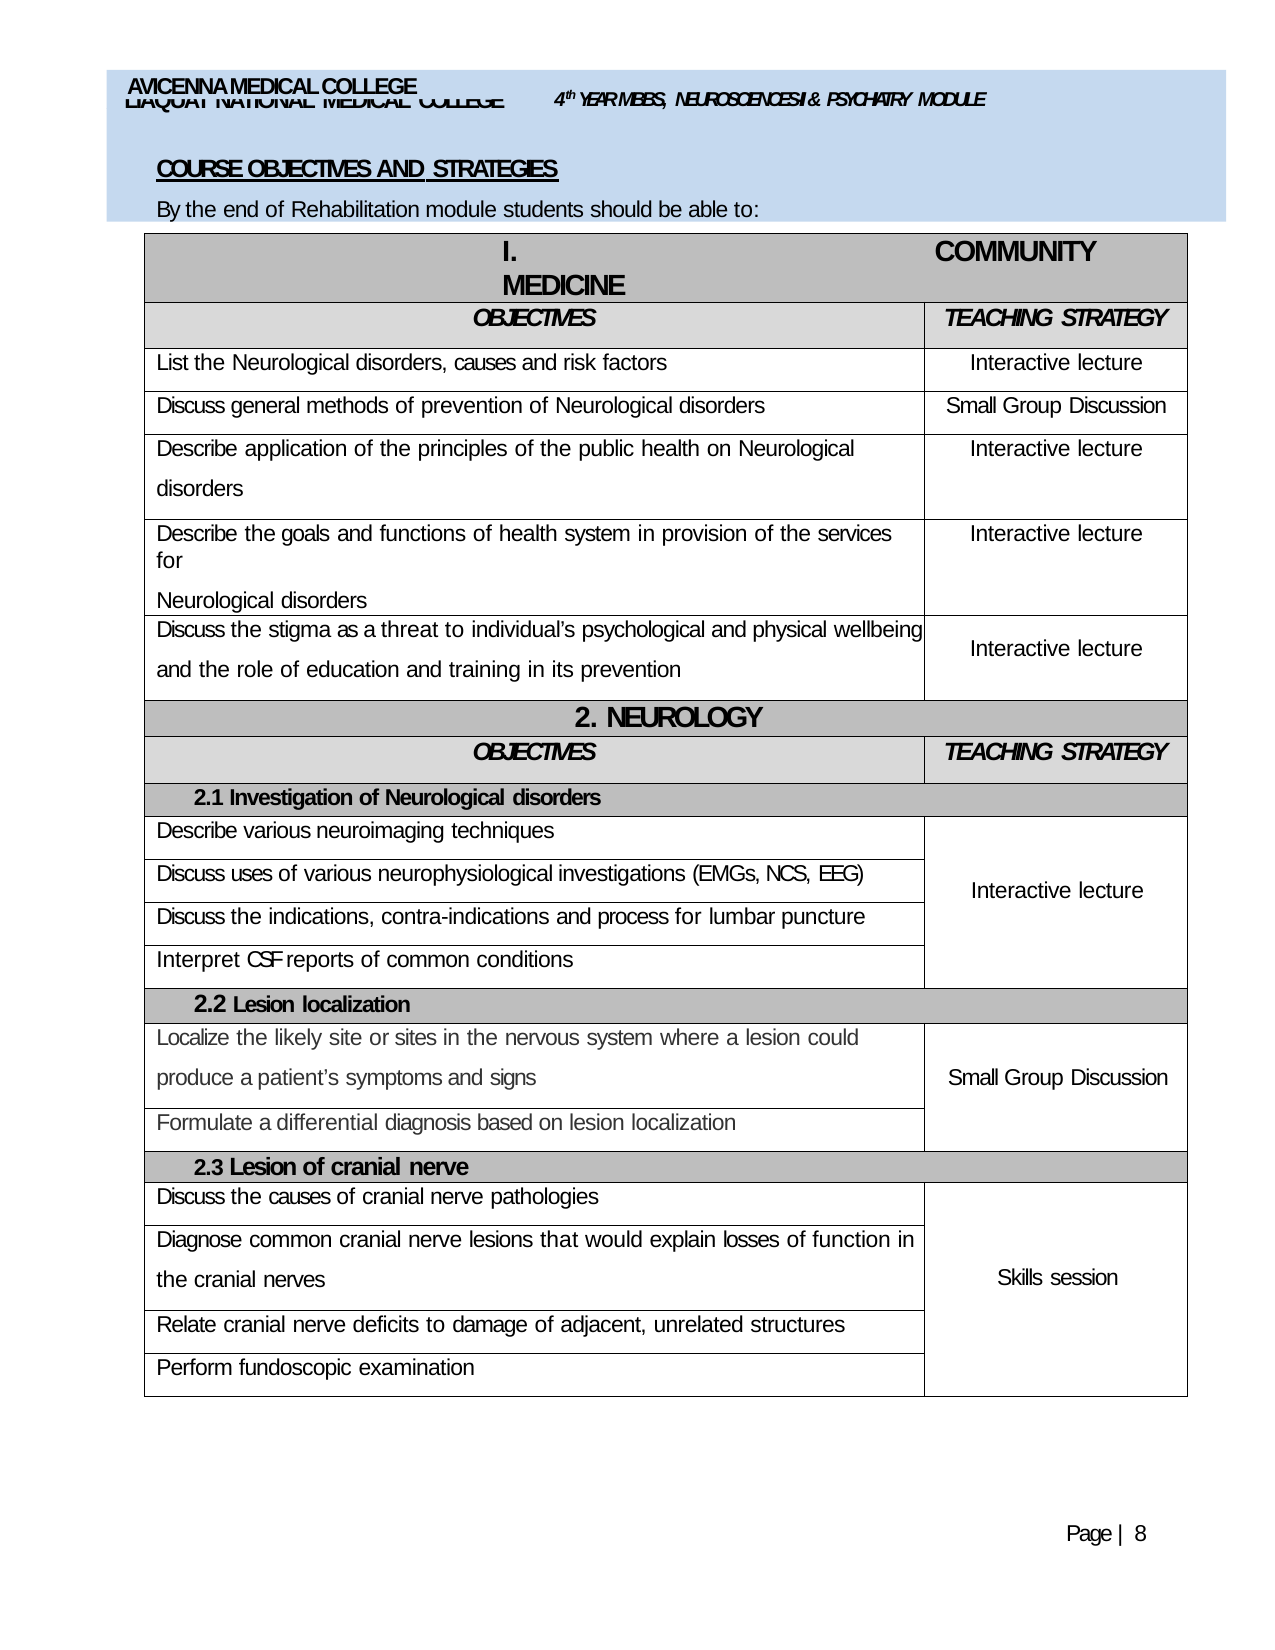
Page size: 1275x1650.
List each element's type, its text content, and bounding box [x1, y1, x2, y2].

slide_number Page | 8 [1063, 1521, 1160, 1650]
table_cell List the Neurological disorders, causes and risk factors [145, 349, 924, 391]
table_cell Discuss the indications, contra-indications and process for lumbar puncture [145, 903, 924, 945]
table_cell Discuss general methods of prevention of Neurological disorders [145, 392, 924, 434]
table_cell Localize the likely site or sites in the nervous system where a lesion could produce a patient’s symptoms and signs [145, 1024, 924, 1108]
table_cell OBJECTIVES [145, 737, 924, 783]
table_cell TEACHING STRATEGY [925, 737, 1187, 783]
table_cell Discuss uses of various neurophysiological investigations (EMGs, NCS, EEG) [145, 860, 924, 902]
table_header I. COMMUNITY MEDICINE [145, 234, 1187, 302]
table_cell Perform fundoscopic examination [145, 1354, 924, 1396]
text_box LIAQUAT NATIONAL MEDICAL COLLEGE 4th YEAR MBBS, NEUROSCIENCES-II & PSYCHIATRY MODULE COURSE OBJECTIVES AND STRATEGIES By the end of Rehabilitation module students should be able to: [106, 69, 1227, 222]
table_cell 2.3 Lesion of cranial nerve [145, 1152, 1187, 1182]
table_cell Discuss the stigma as a threat to individual’s psychological and physical wellbeing and the role of education and training in its prevention [145, 616, 924, 700]
table_cell 2. NEUROLOGY [145, 701, 1187, 736]
table_cell Describe the goals and functions of health system in provision of the services for Neurological disorders [145, 520, 924, 615]
table_cell 2.2 Lesion localization [145, 989, 1187, 1023]
table_cell TEACHING STRATEGY [925, 303, 1187, 348]
table_cell Interactive lecture [925, 817, 1187, 988]
table_cell OBJECTIVES [145, 303, 924, 348]
table_cell Interactive lecture [925, 616, 1187, 700]
table_cell Skills session [925, 1183, 1187, 1396]
table_cell Interactive lecture [925, 520, 1187, 615]
table_cell Interactive lecture [925, 435, 1187, 519]
text_box AVICENNA MEDICAL COLLEGE [112, 75, 509, 100]
table_cell Diagnose common cranial nerve lesions that would explain losses of function in the cranial nerves [145, 1226, 924, 1310]
table_cell Small Group Discussion [925, 392, 1187, 434]
table_cell Describe application of the principles of the public health on Neurological disorders [145, 435, 924, 519]
table_cell Relate cranial nerve deficits to damage of adjacent, unrelated structures [145, 1311, 924, 1353]
table_cell 2.1 Investigation of Neurological disorders [145, 784, 1187, 816]
table_cell Discuss the causes of cranial nerve pathologies [145, 1183, 924, 1225]
table_cell Interpret CSF reports of common conditions [145, 946, 924, 988]
table_cell Small Group Discussion [925, 1024, 1187, 1151]
table_cell Formulate a differential diagnosis based on lesion localization [145, 1109, 924, 1151]
table_cell Interactive lecture [925, 349, 1187, 391]
table_cell Describe various neuroimaging techniques [145, 817, 924, 859]
